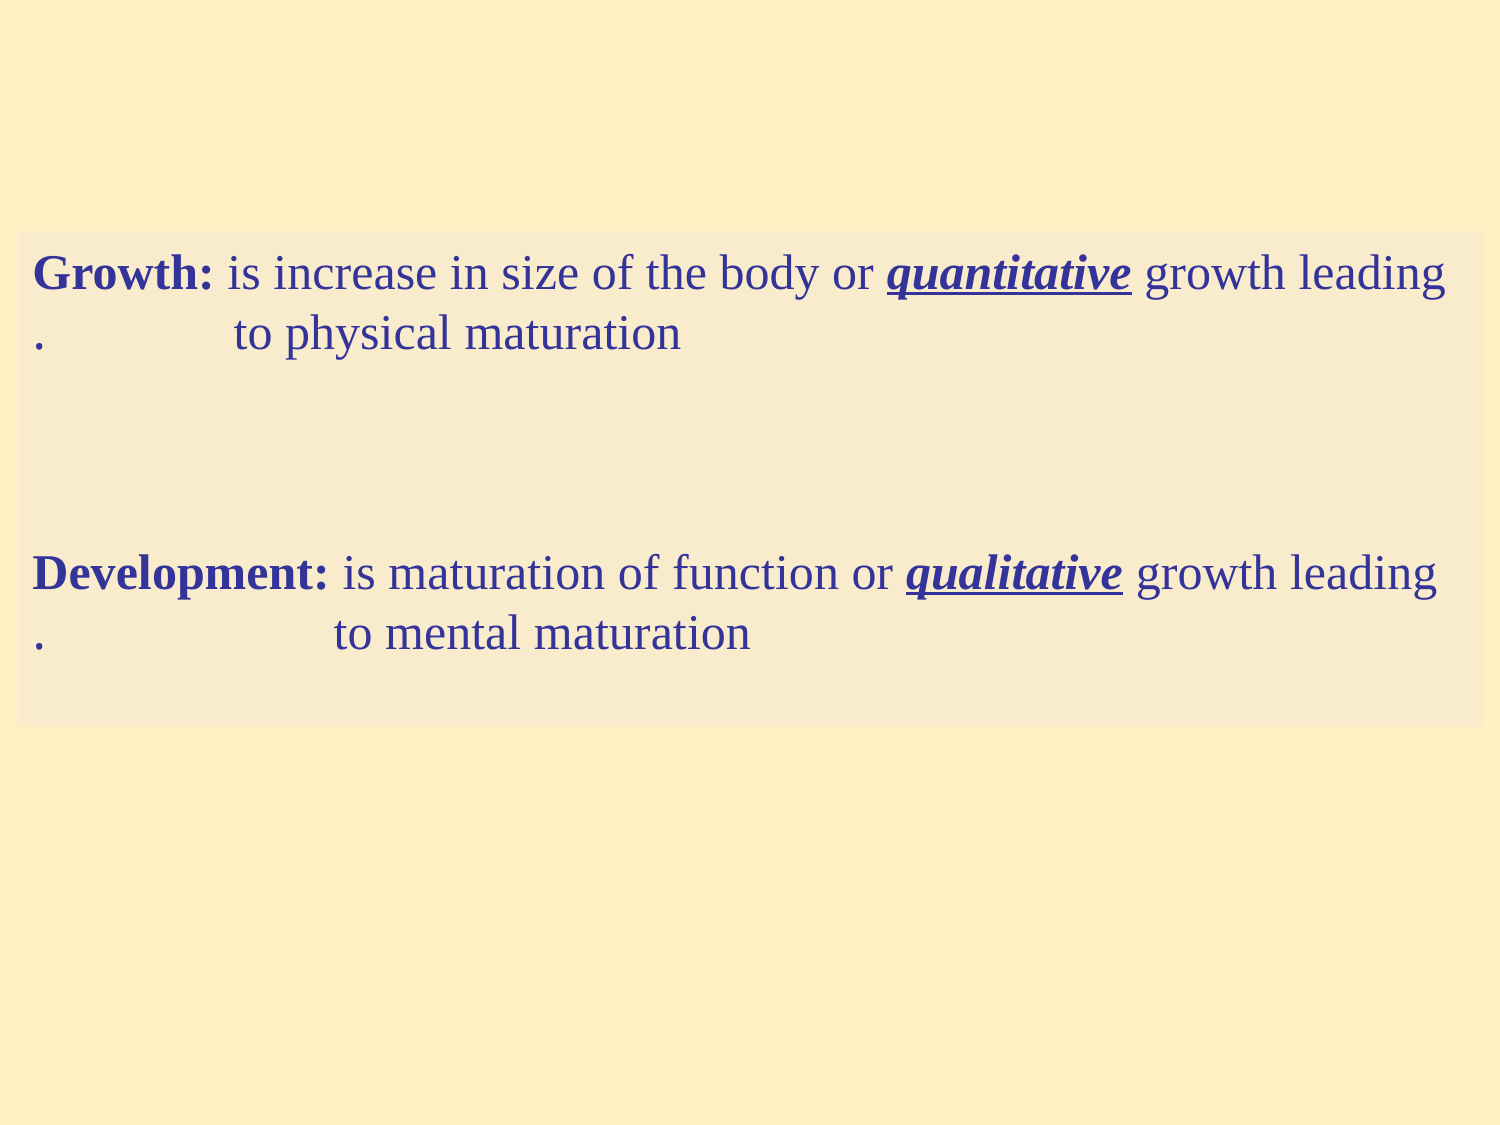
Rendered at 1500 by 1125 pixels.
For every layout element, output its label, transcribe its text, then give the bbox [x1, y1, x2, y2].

text_box Growth: is increase in size of the body or quantitative growth leading to physical maturation. Development: is maturation of function or qualitative growth leading to mental maturation. [17, 231, 1483, 727]
